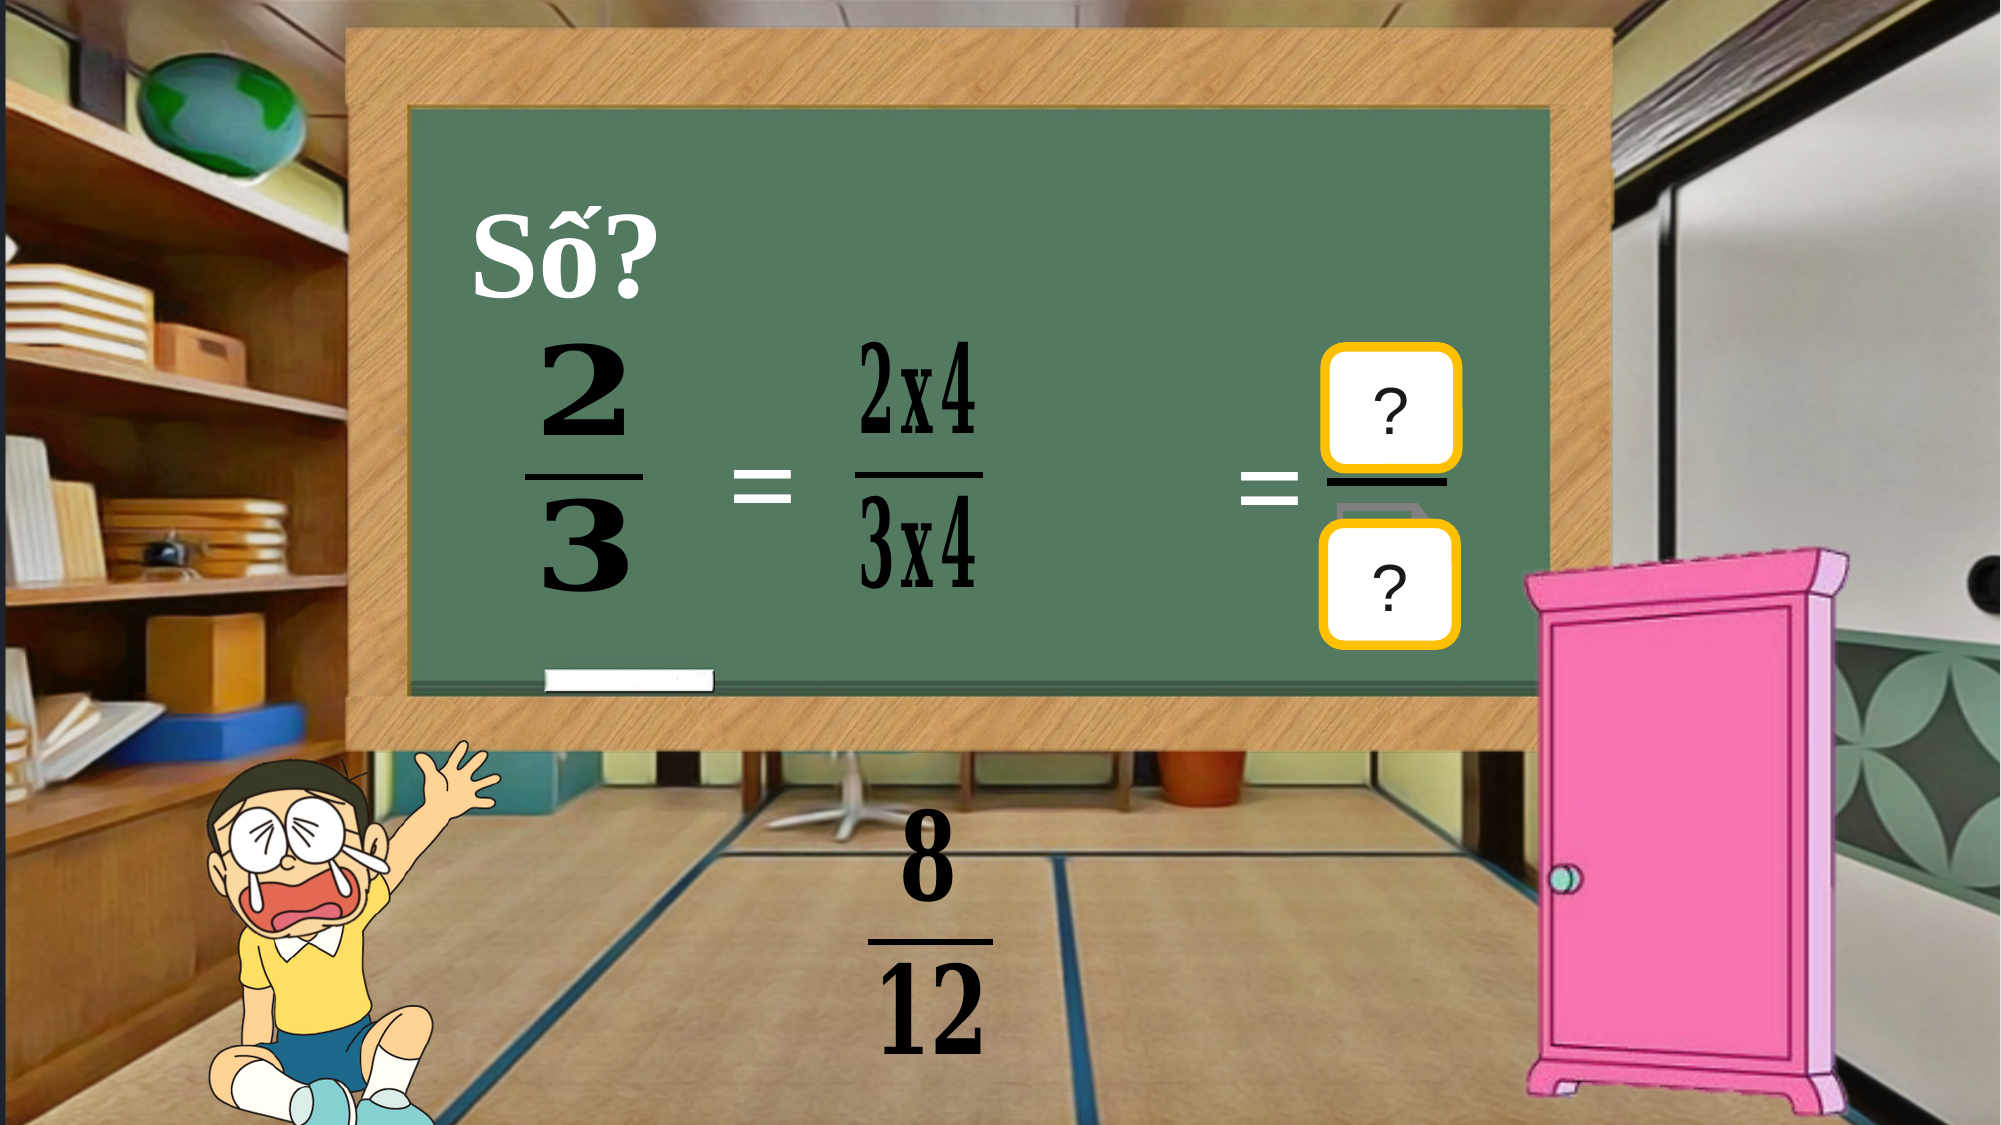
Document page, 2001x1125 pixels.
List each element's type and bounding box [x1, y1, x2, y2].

picture [0, 0, 2000, 1125]
text_box [144, 740, 536, 1125]
